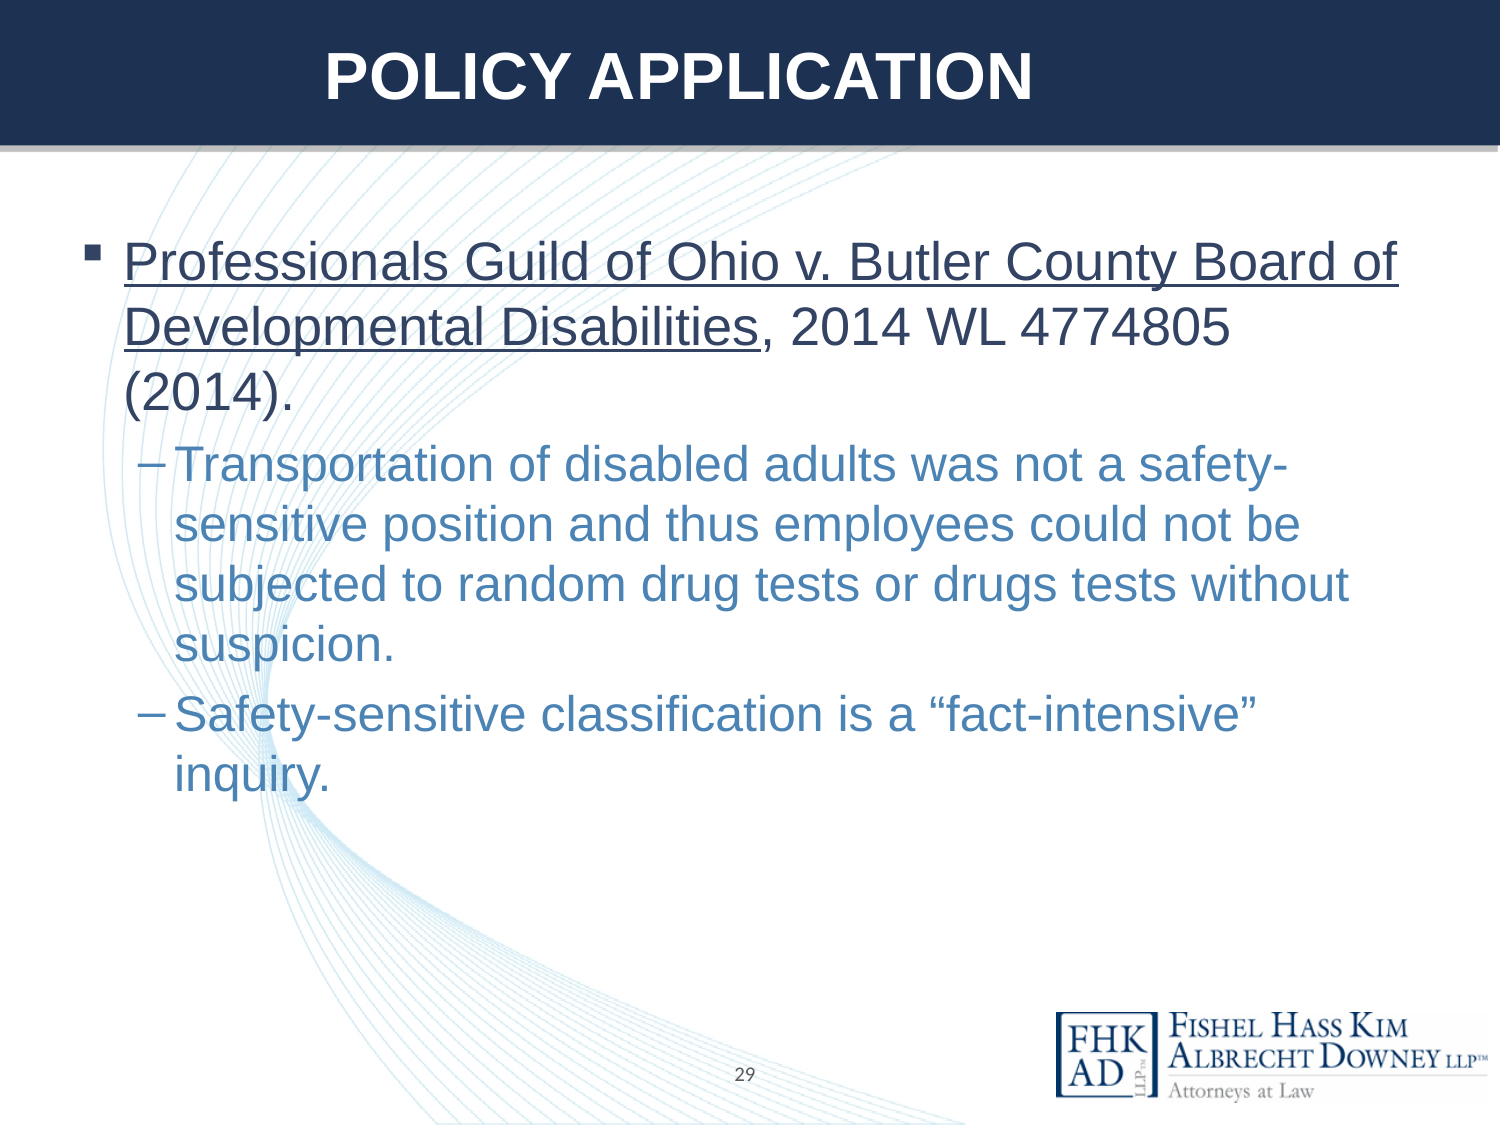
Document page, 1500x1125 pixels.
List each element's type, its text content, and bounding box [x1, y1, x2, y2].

list Professionals Guild of Ohio v. Butler County Board of Developmental Disabilities, 2014 WL 4774805 (2014). Transportation of disabled adults was not a safety-sensitive position and thus employees could not be subjected to random drug tests or drugs tests without suspicion. Safety-sensitive classification is a “fact-intensive” inquiry. [65, 219, 1416, 962]
title Policy Application [99, 24, 1450, 149]
text_box 29 [569, 1042, 920, 1103]
picture [57, 153, 1488, 1125]
